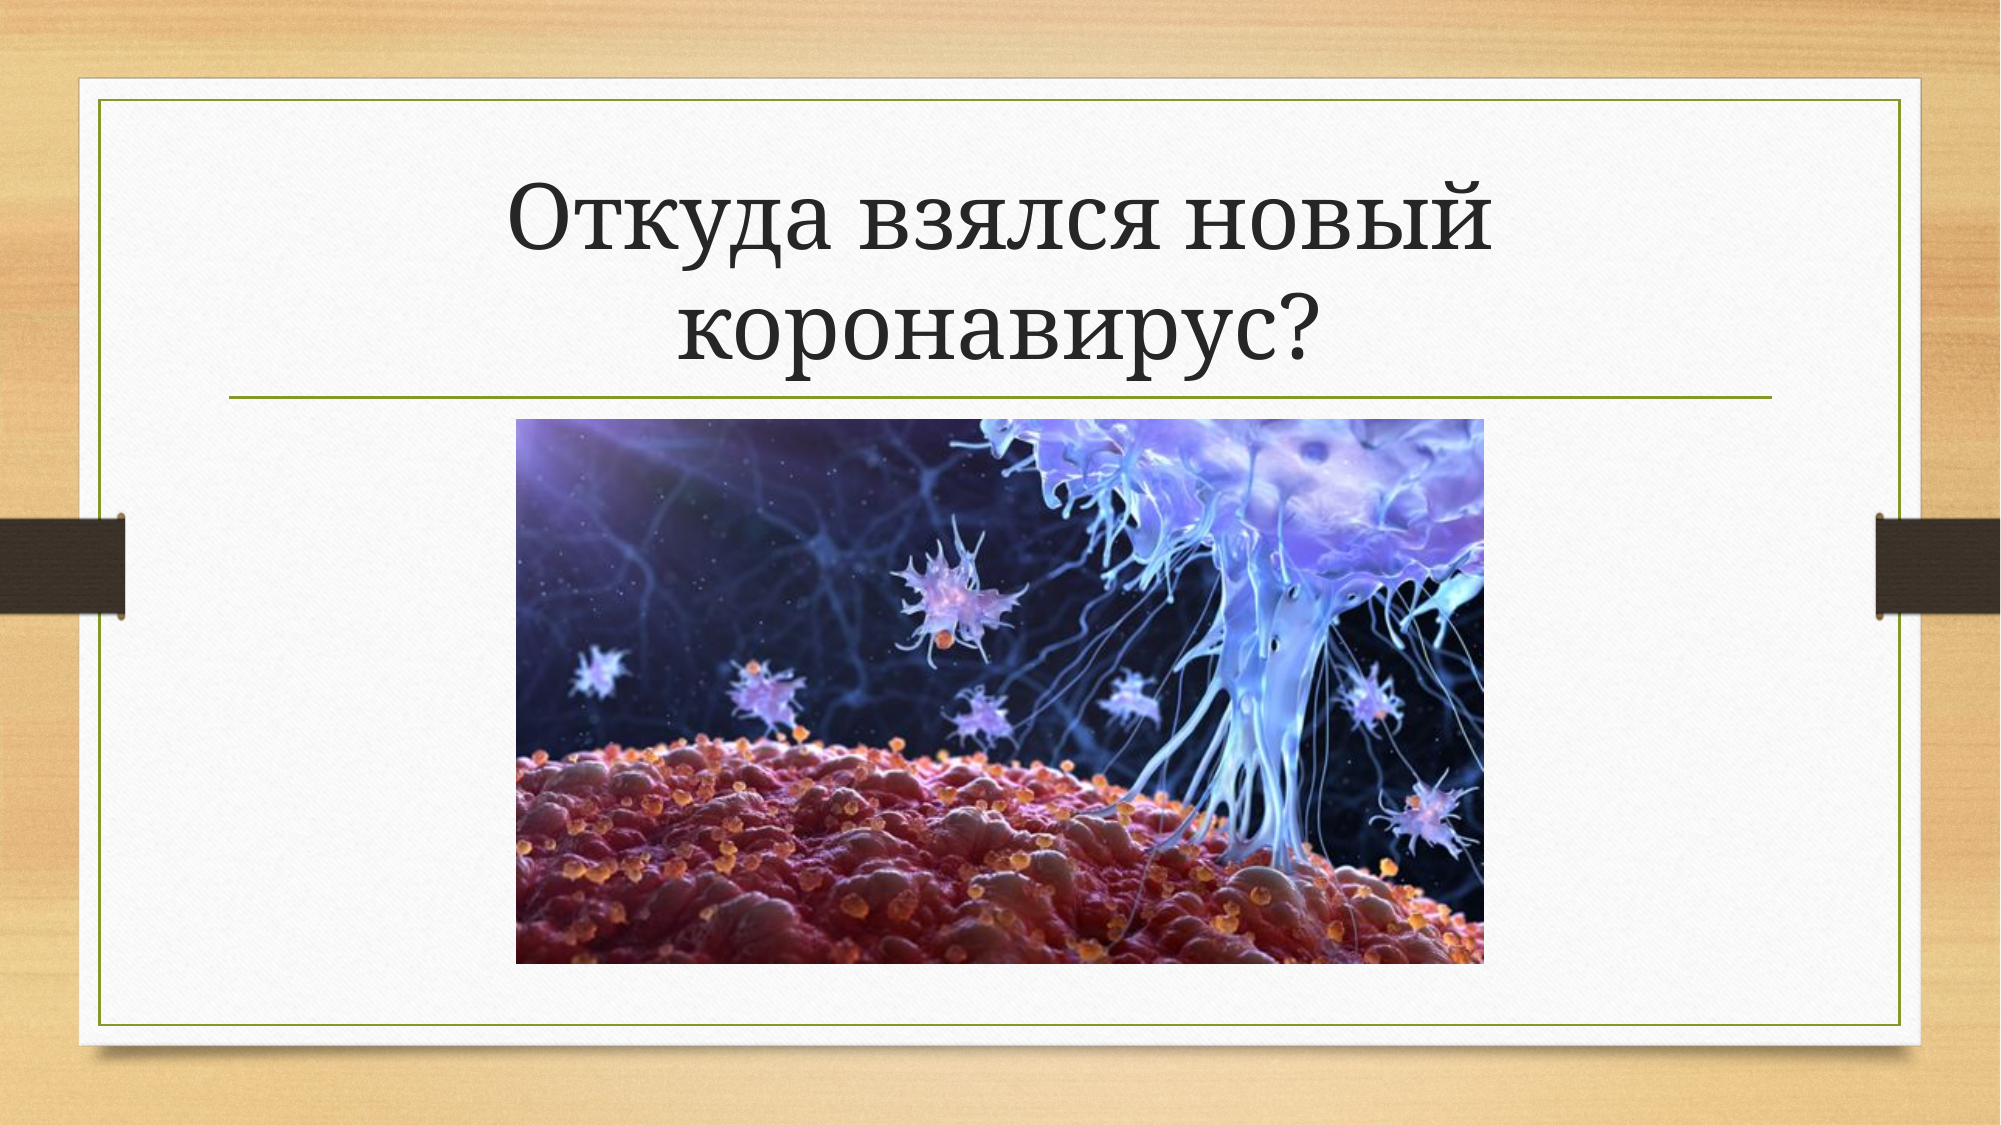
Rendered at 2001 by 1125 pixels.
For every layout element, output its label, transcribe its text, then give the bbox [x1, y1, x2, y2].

title Откуда взялся новый коронавирус? [212, 161, 1788, 375]
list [515, 419, 1485, 964]
picture [0, 0, 2001, 1125]
